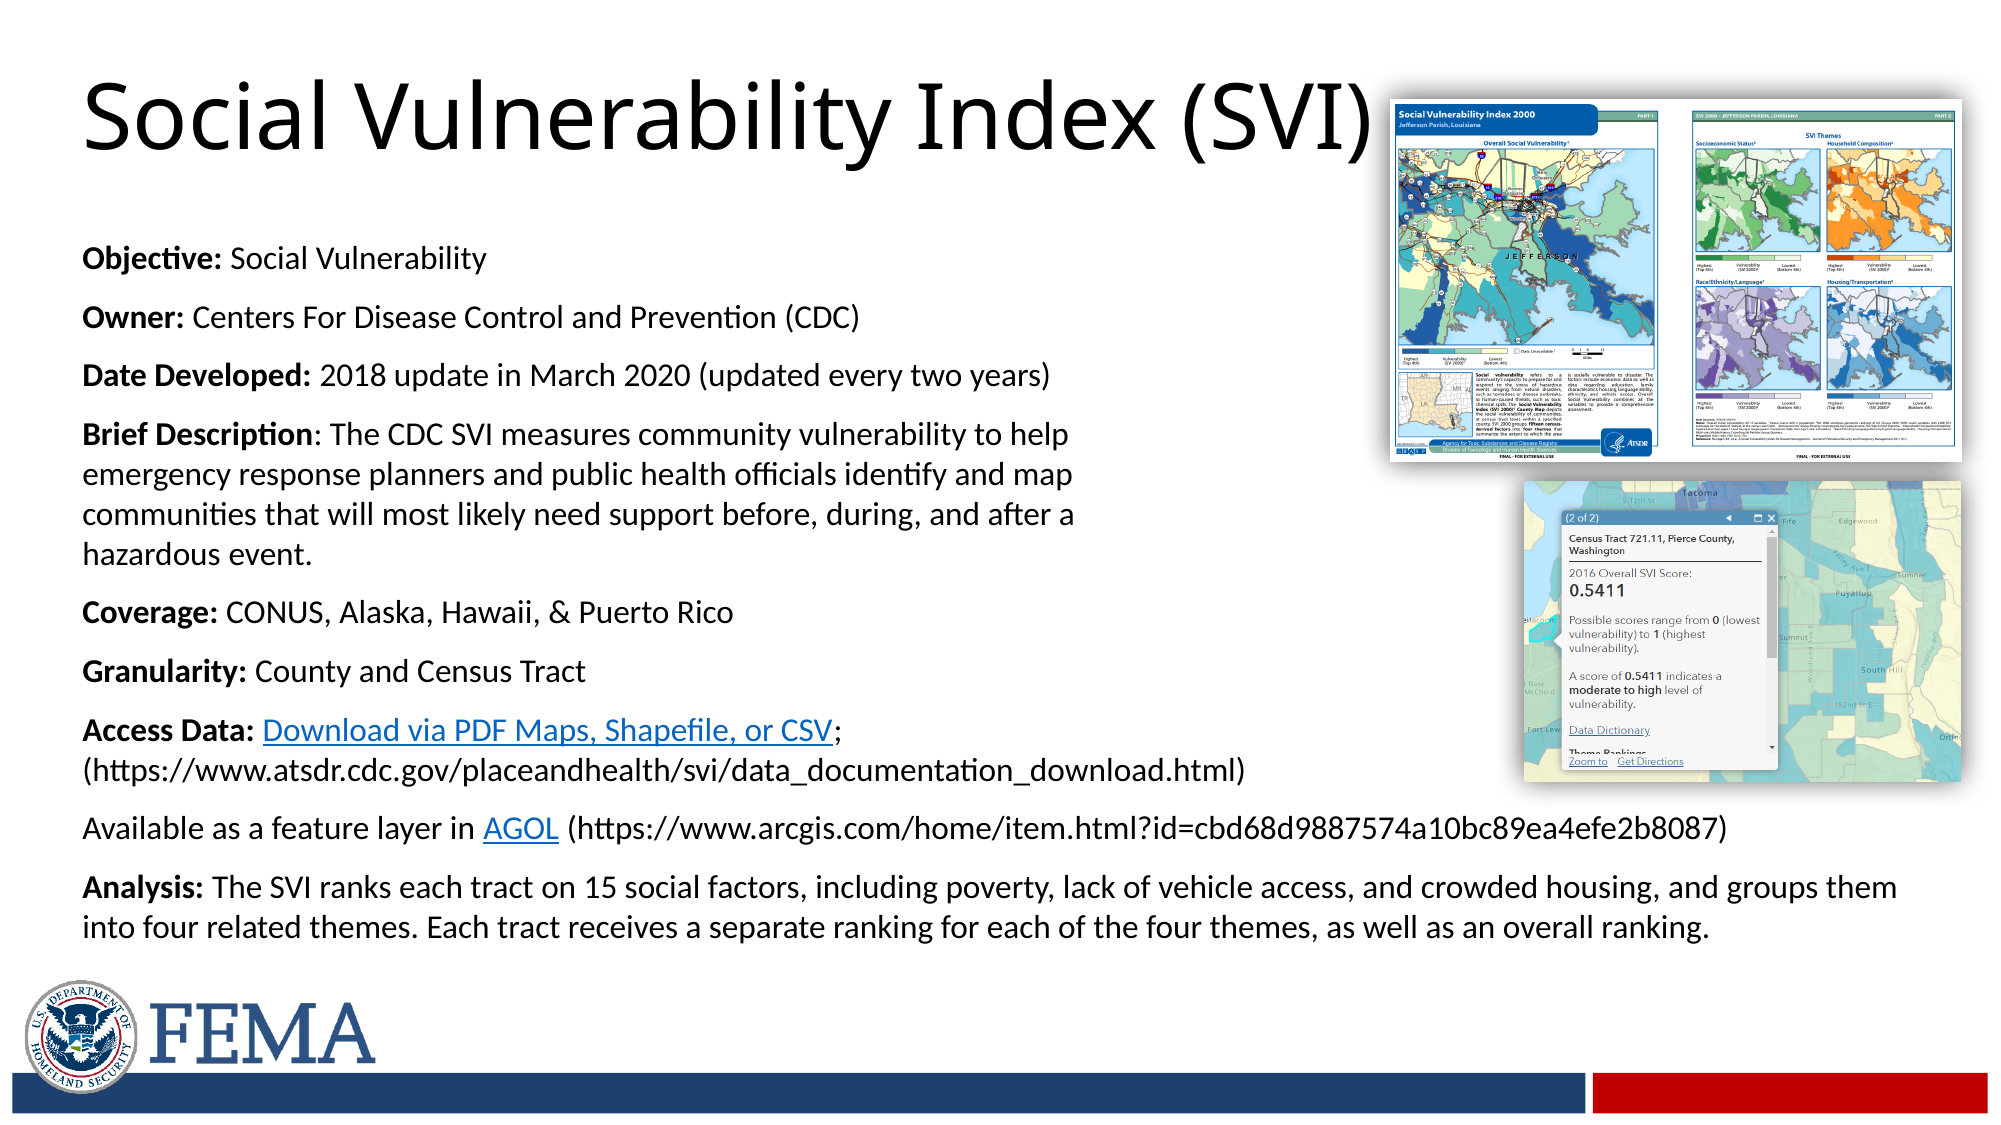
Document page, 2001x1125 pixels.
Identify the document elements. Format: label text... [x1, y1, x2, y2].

picture [1390, 99, 1962, 463]
picture [1524, 481, 1961, 782]
list Objective: Social Vulnerability Owner: Centers For Disease Control and Prevention (CDC) Date Developed: 2018 update in March 2020 (updated every two years) Brief Description: The CDC SVI measures community vulnerability to help emergency response planners and public health officials identify and map communities that will most likely need support before, during, and after a hazardous event. Coverage: CONUS, Alaska, Hawaii, & Puerto Rico Granularity: County and Census Tract Access Data: Download via PDF Maps, Shapefile, or CSV; (https://www.atsdr.cdc.gov/placeandhealth/svi/data_documentation_download.html) Available as a feature layer in AGOL (https://www.arcgis.com/home/item.html?id=cbd68d9887574a10bc89ea4efe2b8087) Analysis: The SVI ranks each tract on 15 social factors, including poverty, lack of vehicle access, and crowded housing, and groups them into four related themes. Each tract receives a separate ranking for each of the four themes, as well as an overall ranking. [67, 228, 1949, 953]
picture [24, 980, 138, 1094]
title Social Vulnerability Index (SVI) [67, 11, 1863, 228]
picture [147, 999, 376, 1075]
